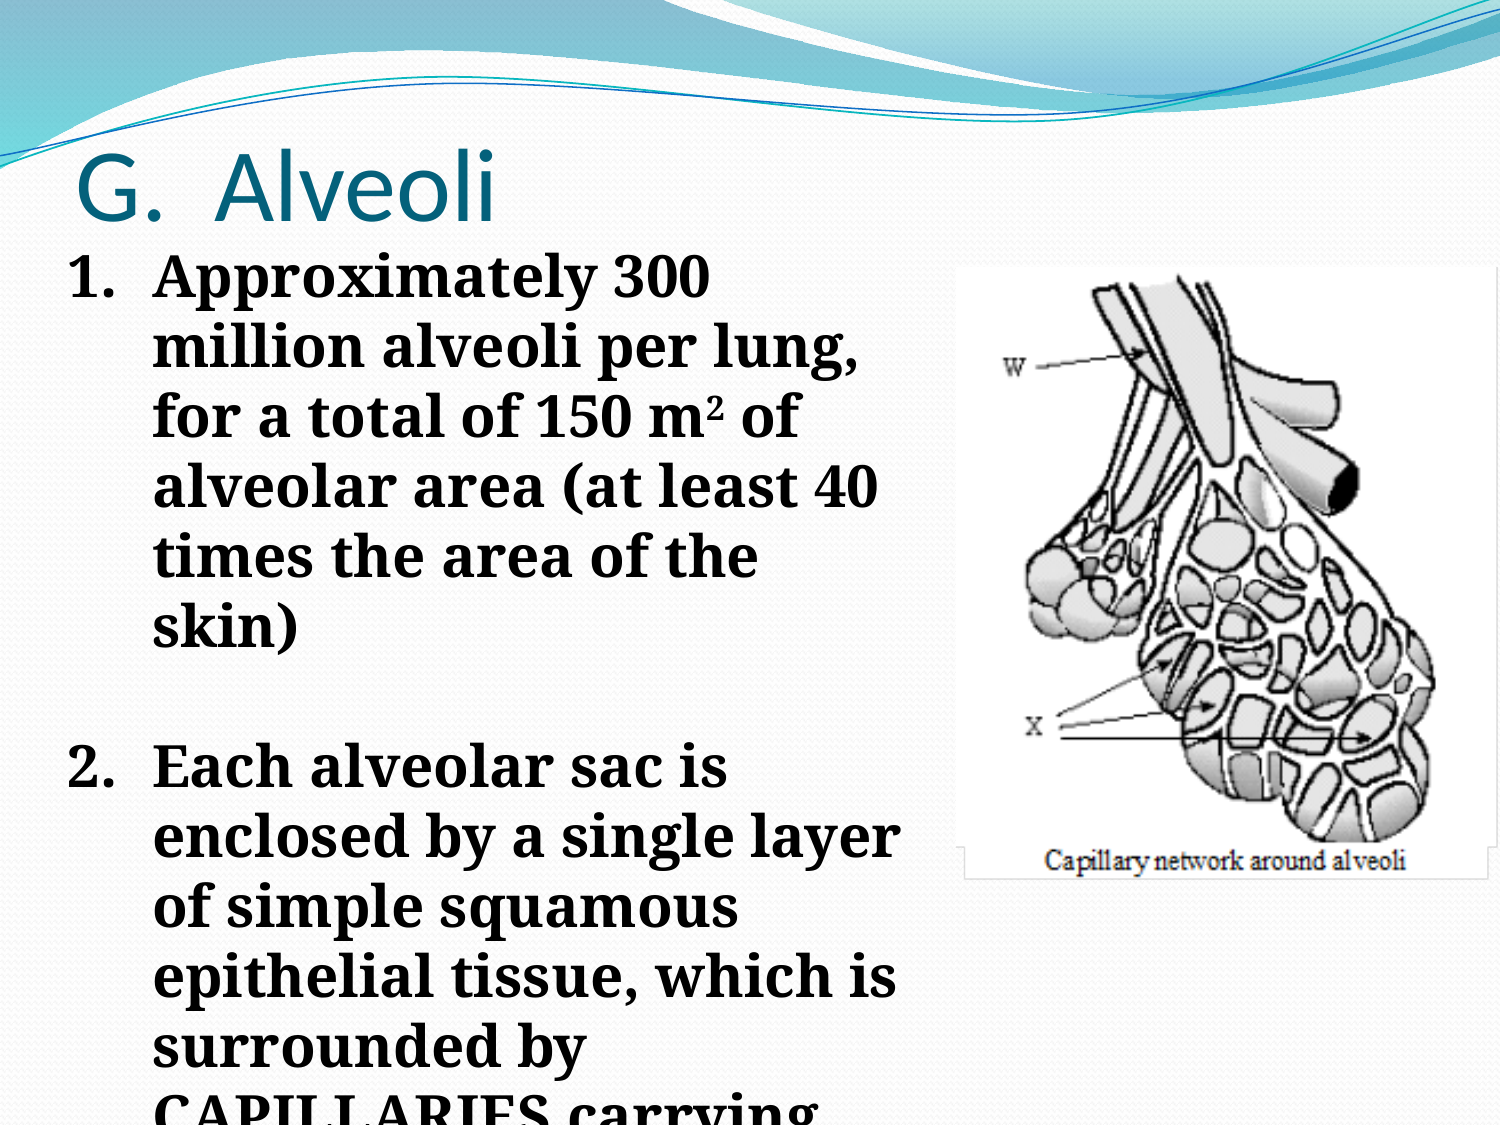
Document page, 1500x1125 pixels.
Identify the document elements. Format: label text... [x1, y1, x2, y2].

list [956, 266, 1500, 882]
title G. Alveoli [75, 54, 1426, 243]
text_box Approximately 300 million alveoli per lung, for a total of 150 m2 of alveolar area (at least 40 times the area of the skin) Each alveolar sac is enclosed by a single layer of simple squamous epithelial tissue, which is surrounded by capillaries carrying deoxygenated blood [53, 231, 928, 1125]
